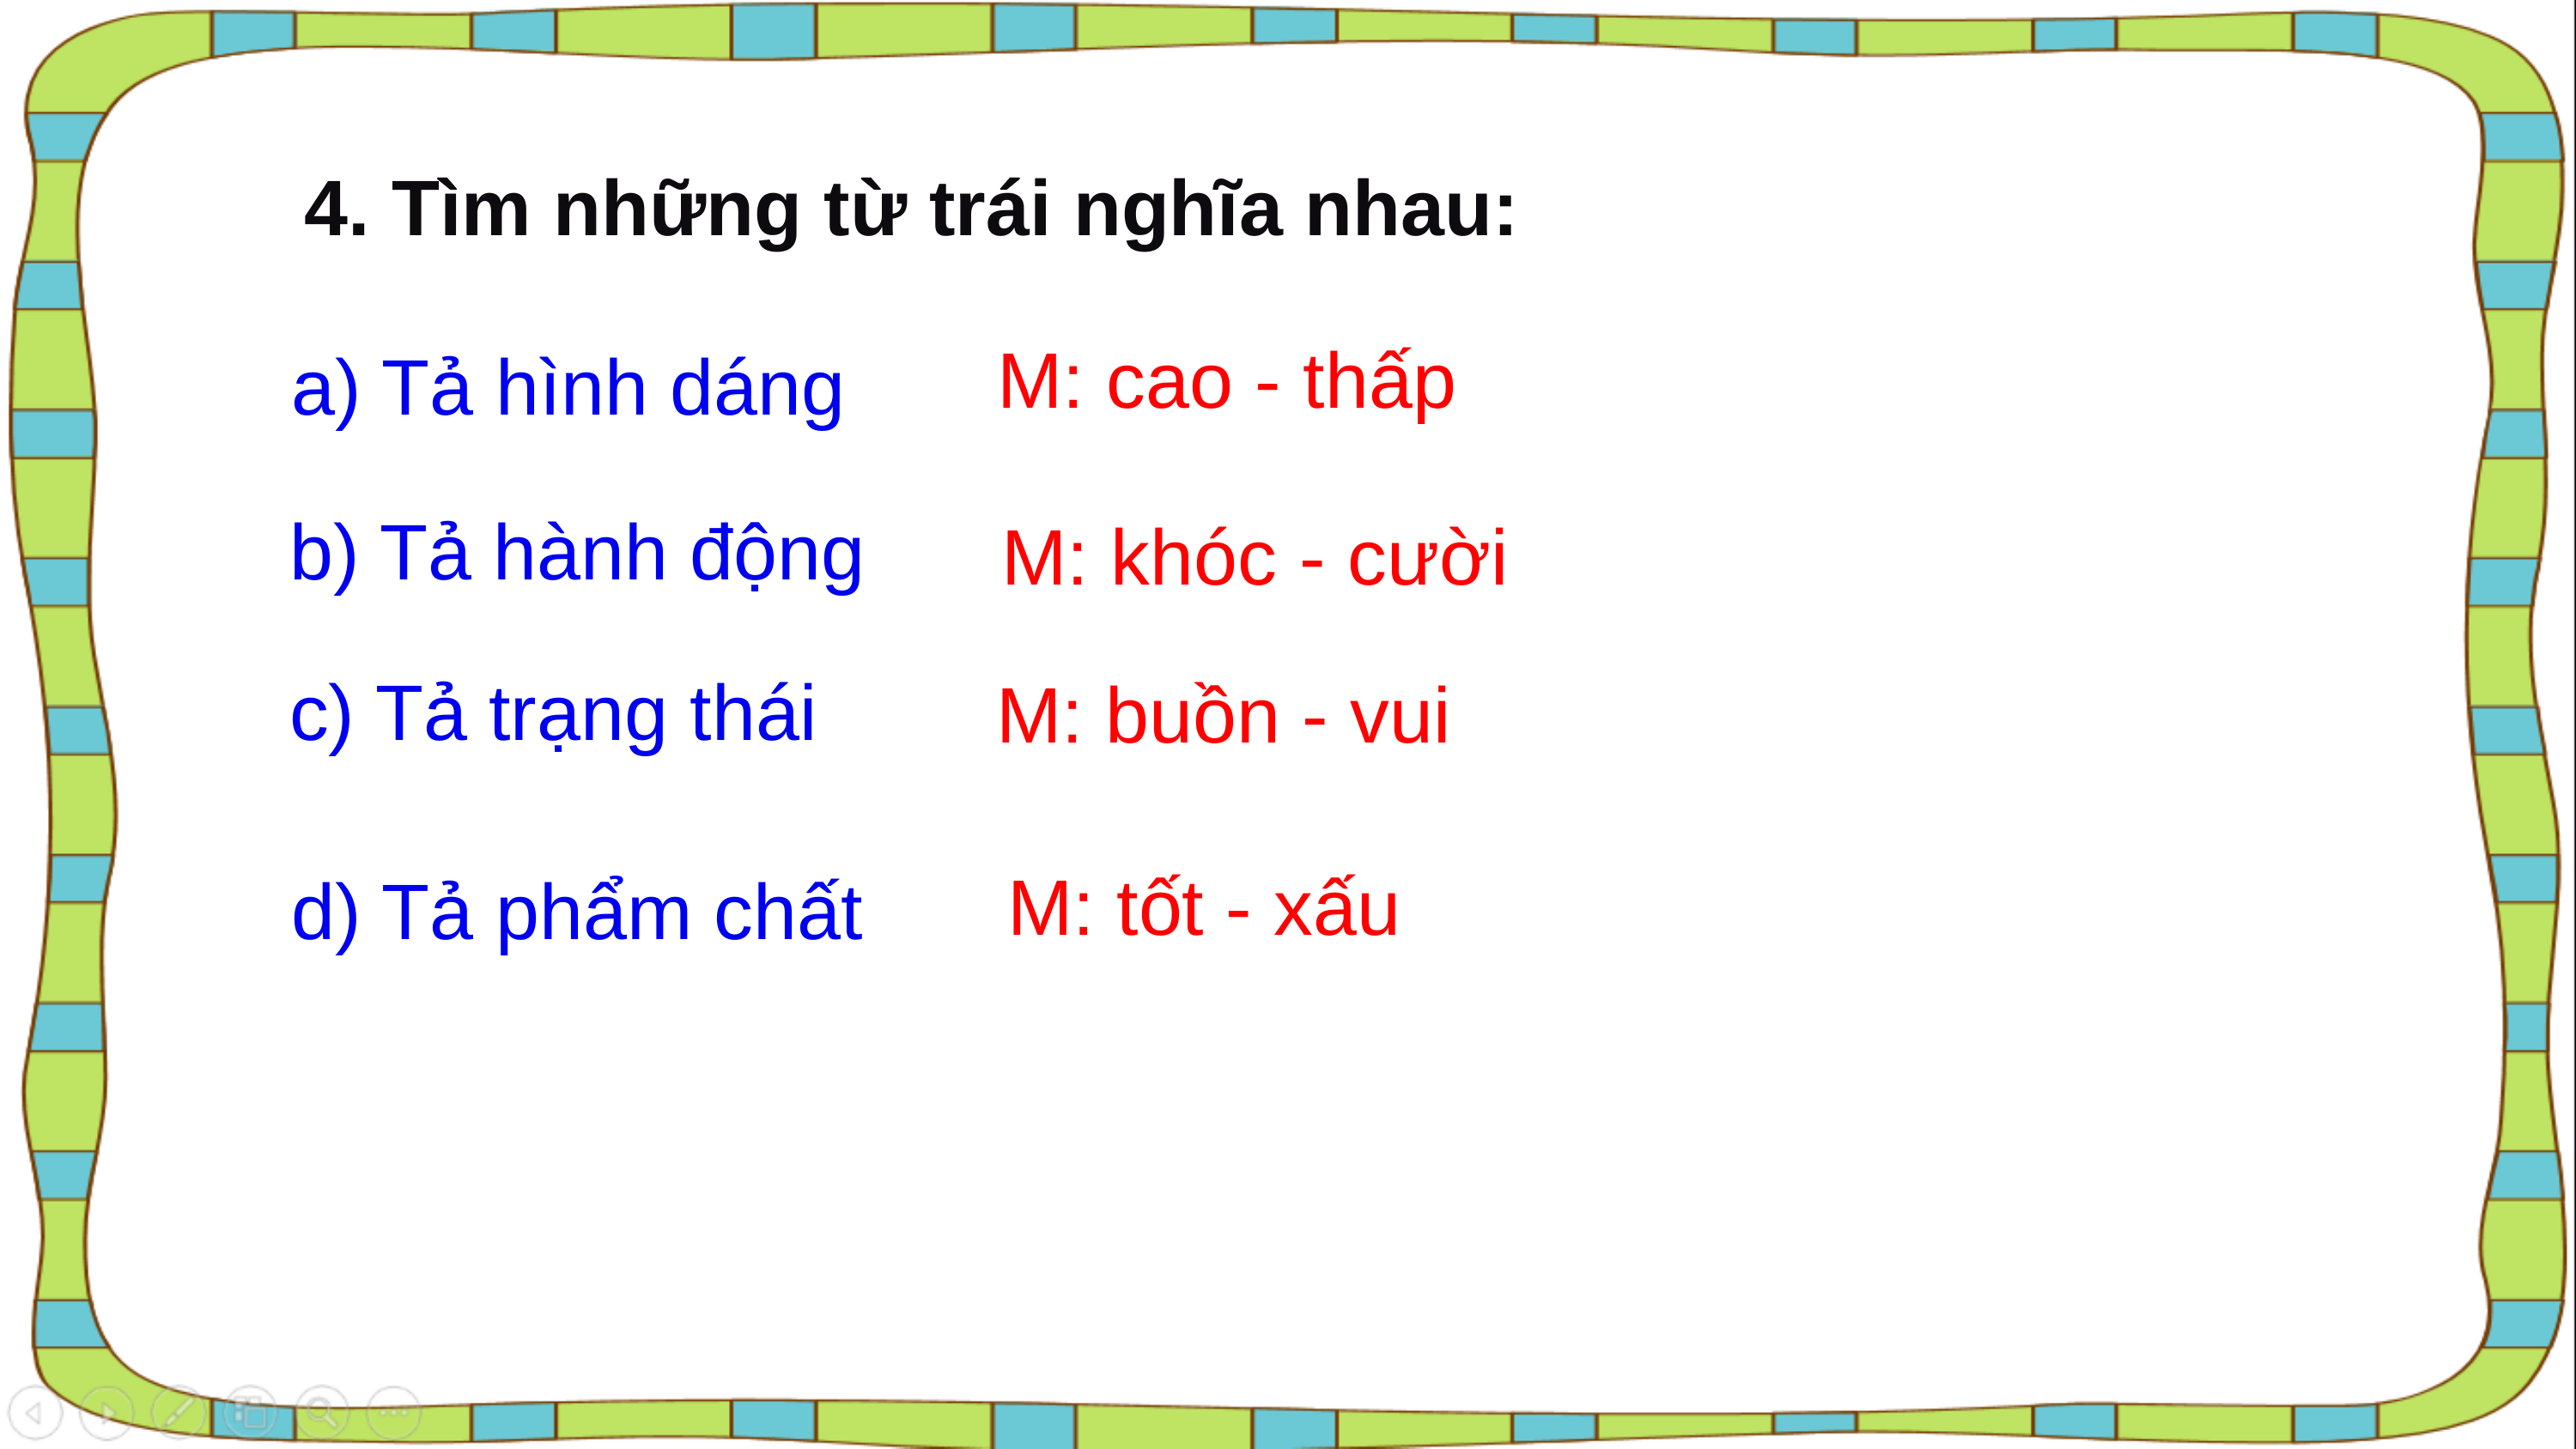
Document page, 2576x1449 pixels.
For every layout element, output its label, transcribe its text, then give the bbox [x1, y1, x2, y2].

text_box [276, 621, 2050, 788]
text_box 4. Tìm những từ trái nghĩa nhau: [291, 82, 1773, 325]
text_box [278, 786, 2080, 1029]
picture [0, 0, 2576, 1449]
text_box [278, 262, 1601, 427]
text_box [276, 427, 2191, 670]
